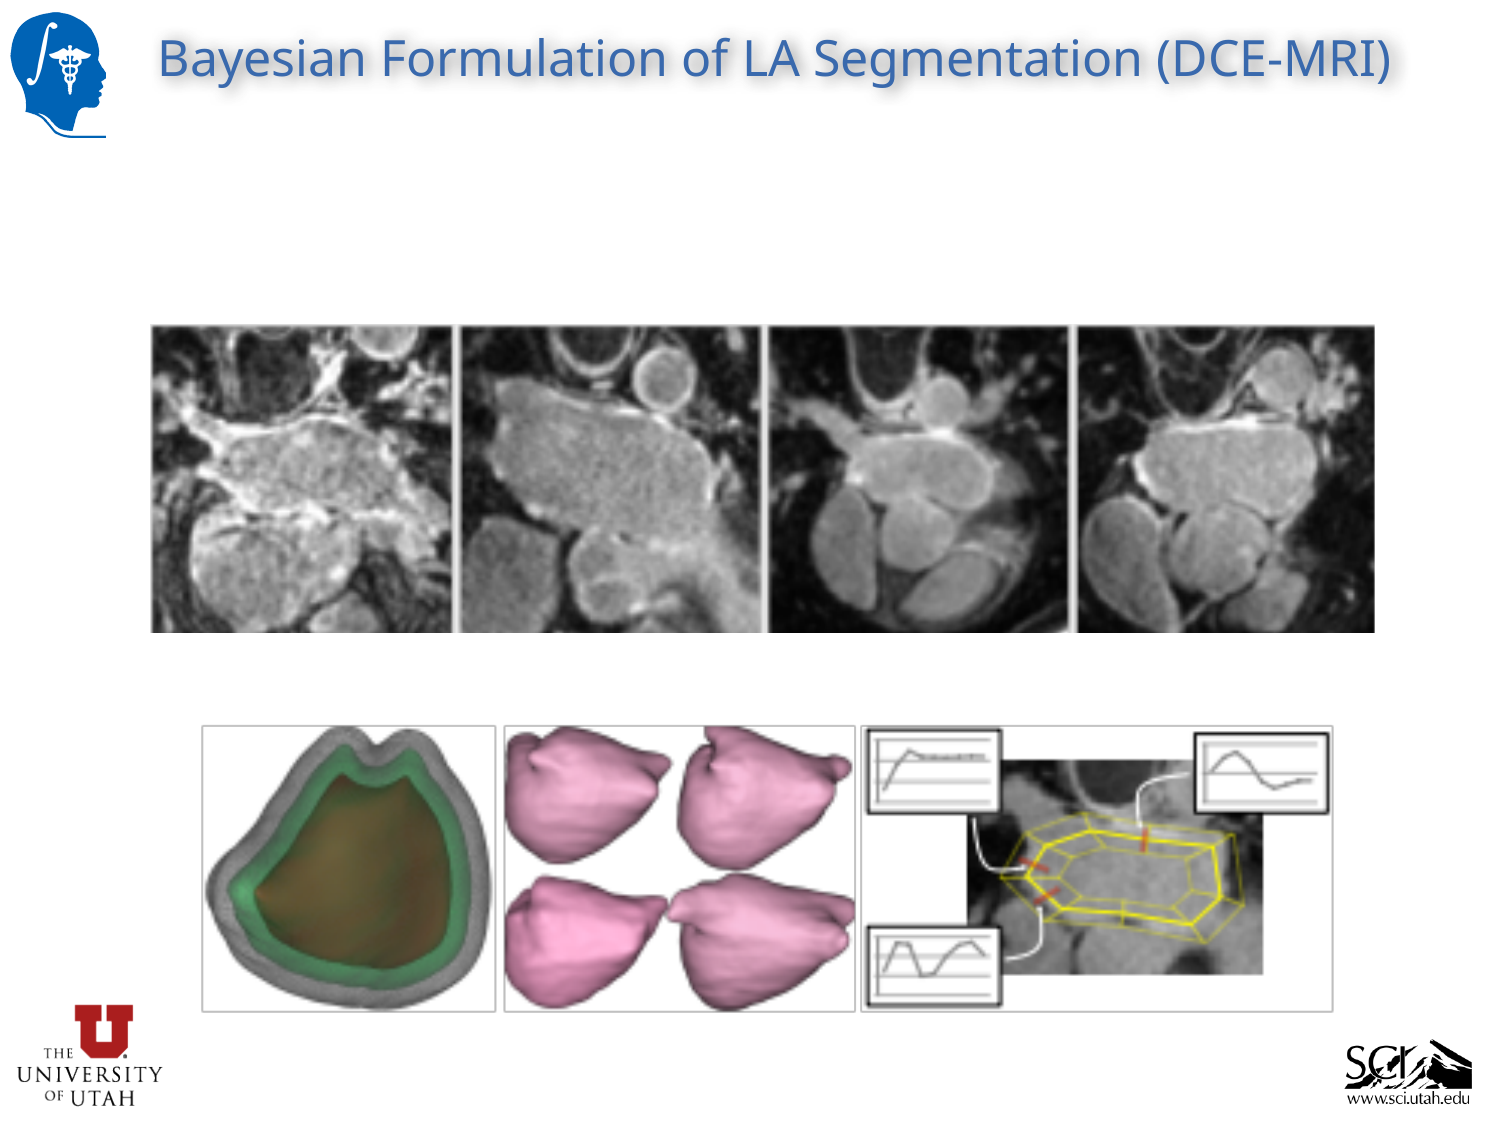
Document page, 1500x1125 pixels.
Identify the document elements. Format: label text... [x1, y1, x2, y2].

picture [12, 999, 169, 1112]
picture [170, 687, 1379, 1013]
picture [149, 324, 1375, 633]
title Bayesian Formulation of LA Segmentation (DCE-MRI) [112, 18, 1438, 144]
picture [10, 12, 106, 138]
